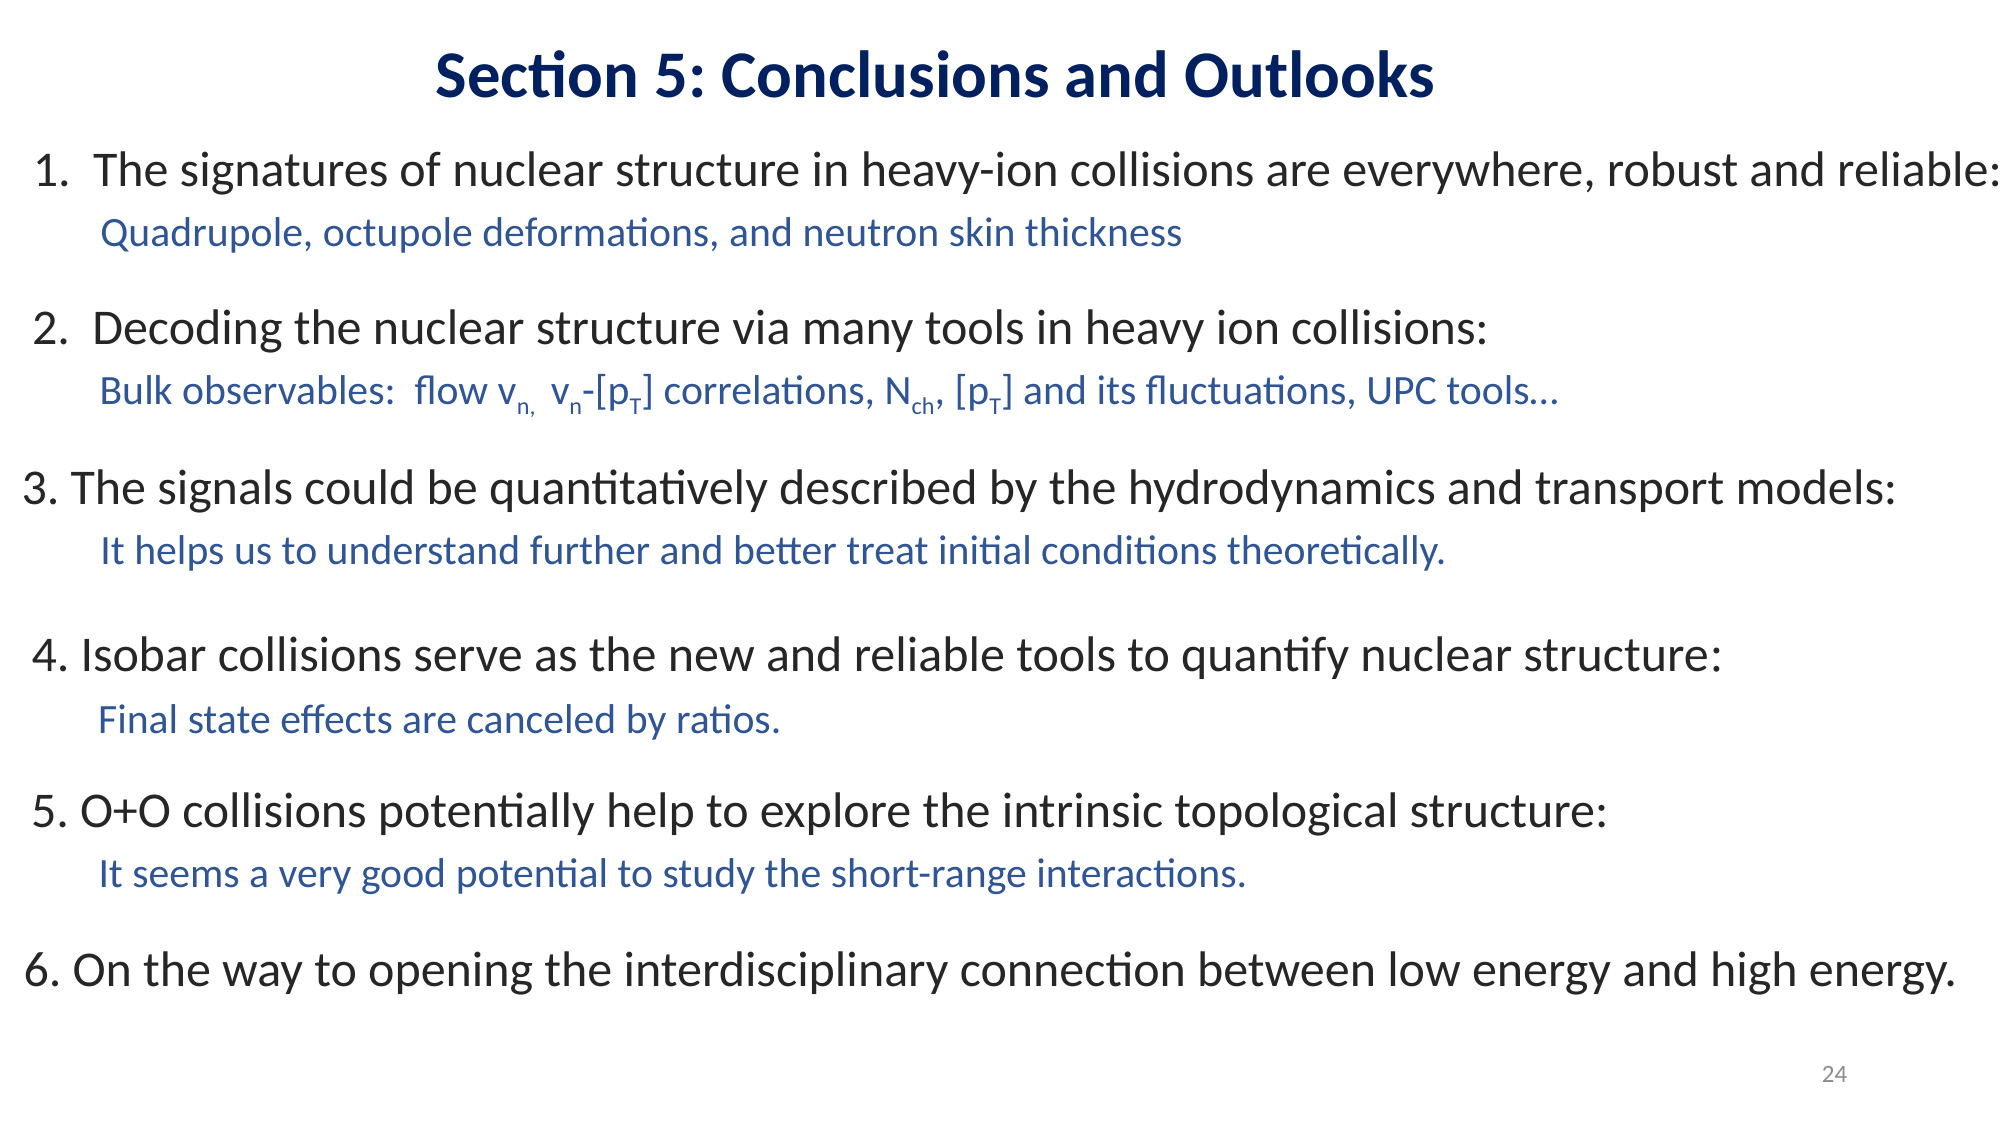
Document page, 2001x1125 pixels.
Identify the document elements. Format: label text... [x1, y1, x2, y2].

text_box 5. O+O collisions potentially help to explore the intrinsic topological structure: It seems a very good potential to study the short-range interactions. [16, 770, 1625, 906]
text_box 3. The signals could be quantitatively described by the hydrodynamics and transport models: It helps us to understand further and better treat initial conditions theoretically. [6, 446, 1925, 582]
text_box 1. The signatures of nuclear structure in heavy-ion collisions are everywhere, robust and reliable: Quadrupole, octupole deformations, and neutron skin thickness [18, 128, 2000, 264]
text_box 2. Decoding the nuclear structure via many tools in heavy ion collisions: Bulk observables: flow vn, vn-[pT] correlations, Nch, [pT] and its fluctuations, UPC tools… [17, 286, 1574, 427]
text_box 6. On the way to opening the interdisciplinary connection between low energy and high energy. [8, 928, 2000, 1004]
slide_number 24 [1412, 1042, 1863, 1103]
text_box 4. Isobar collisions serve as the new and reliable tools to quantify nuclear structure: Final state effects are canceled by ratios. [16, 602, 1752, 750]
text_box Section 5: Conclusions and Outlooks [420, 23, 1451, 118]
